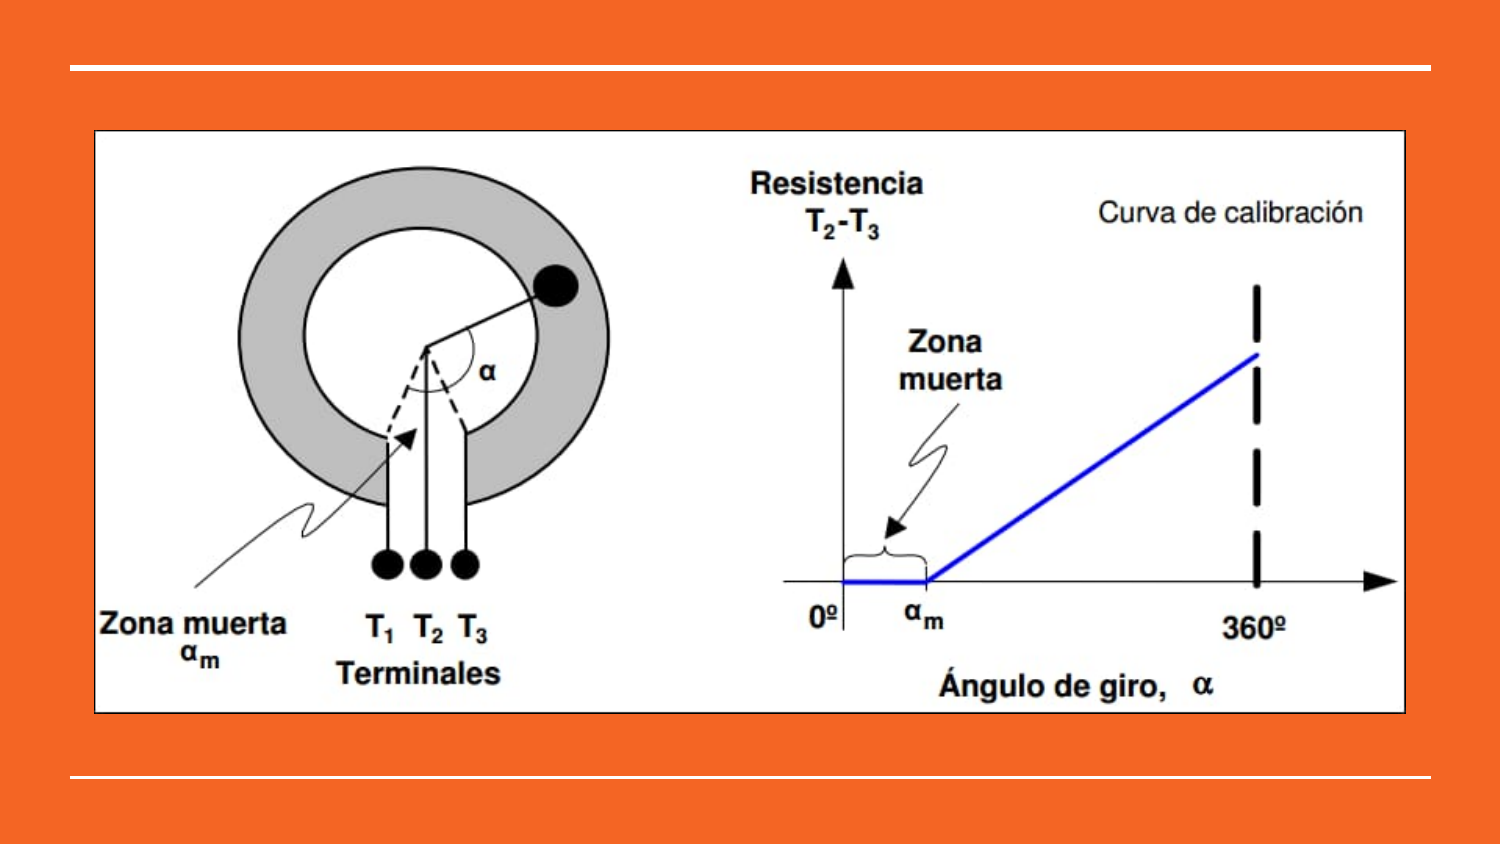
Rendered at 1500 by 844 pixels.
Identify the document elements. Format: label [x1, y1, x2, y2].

picture [94, 130, 1406, 714]
